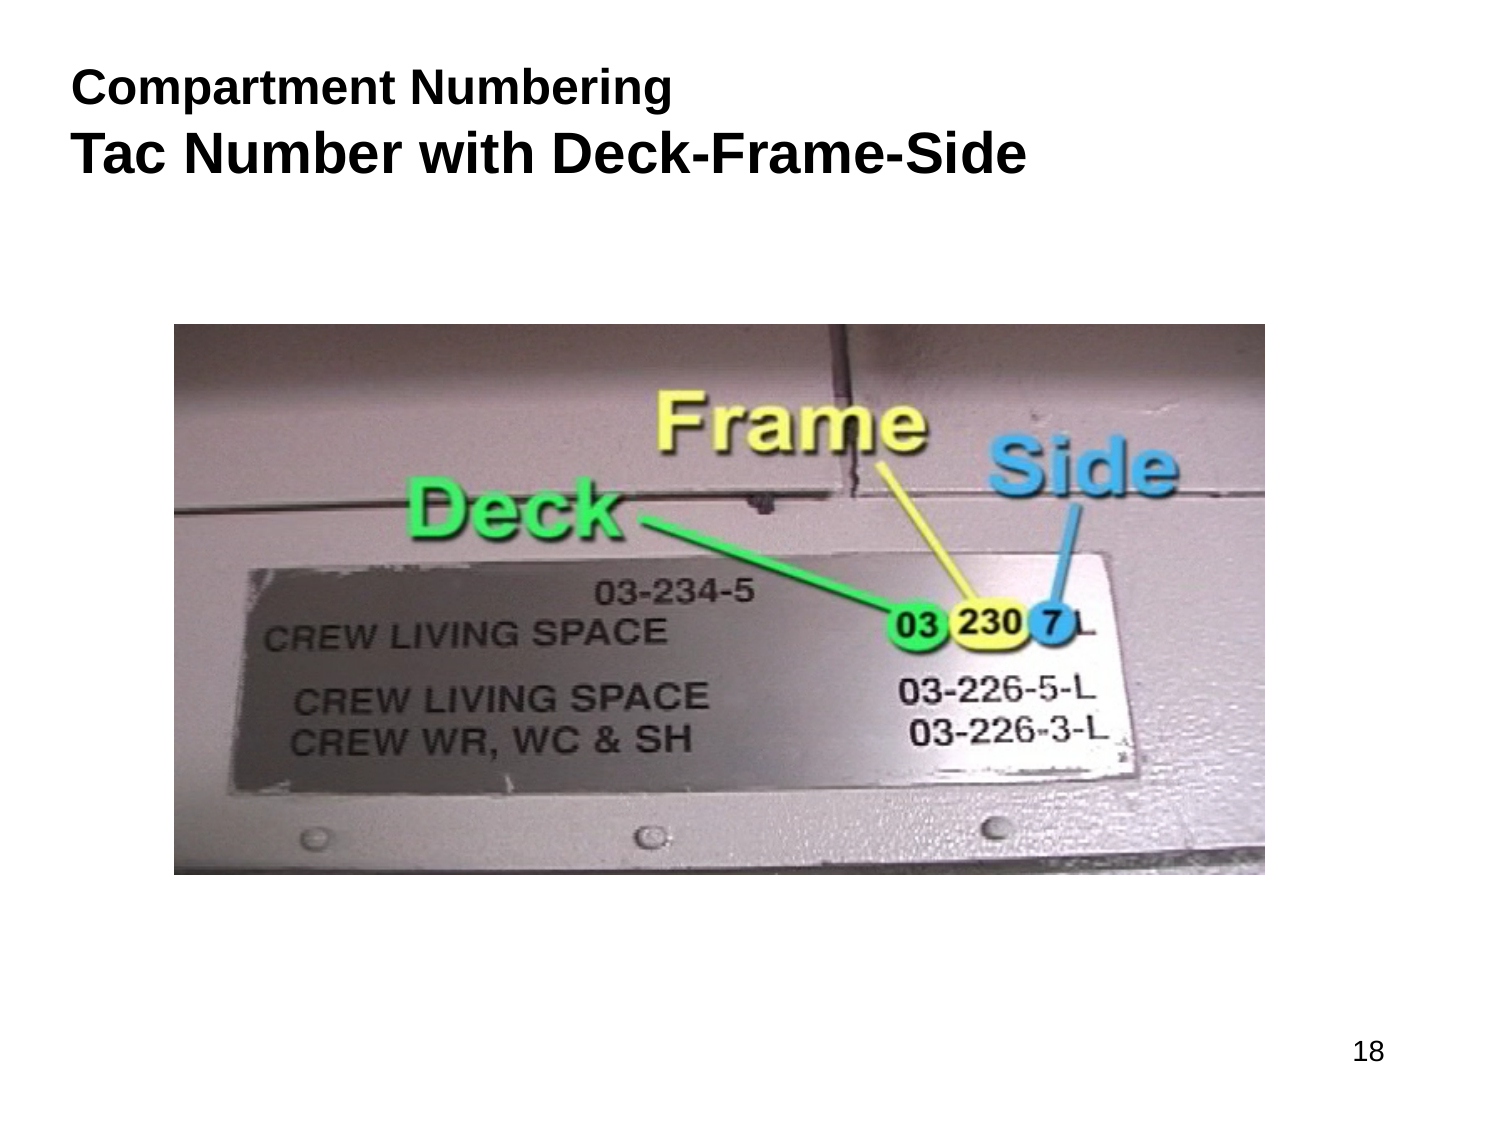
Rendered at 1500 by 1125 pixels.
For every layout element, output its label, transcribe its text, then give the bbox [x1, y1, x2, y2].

slide_number 18 [1074, 1024, 1401, 1103]
title Compartment Numbering Tac Number with Deck-Frame-Side [70, 129, 1464, 185]
picture [174, 324, 1266, 876]
